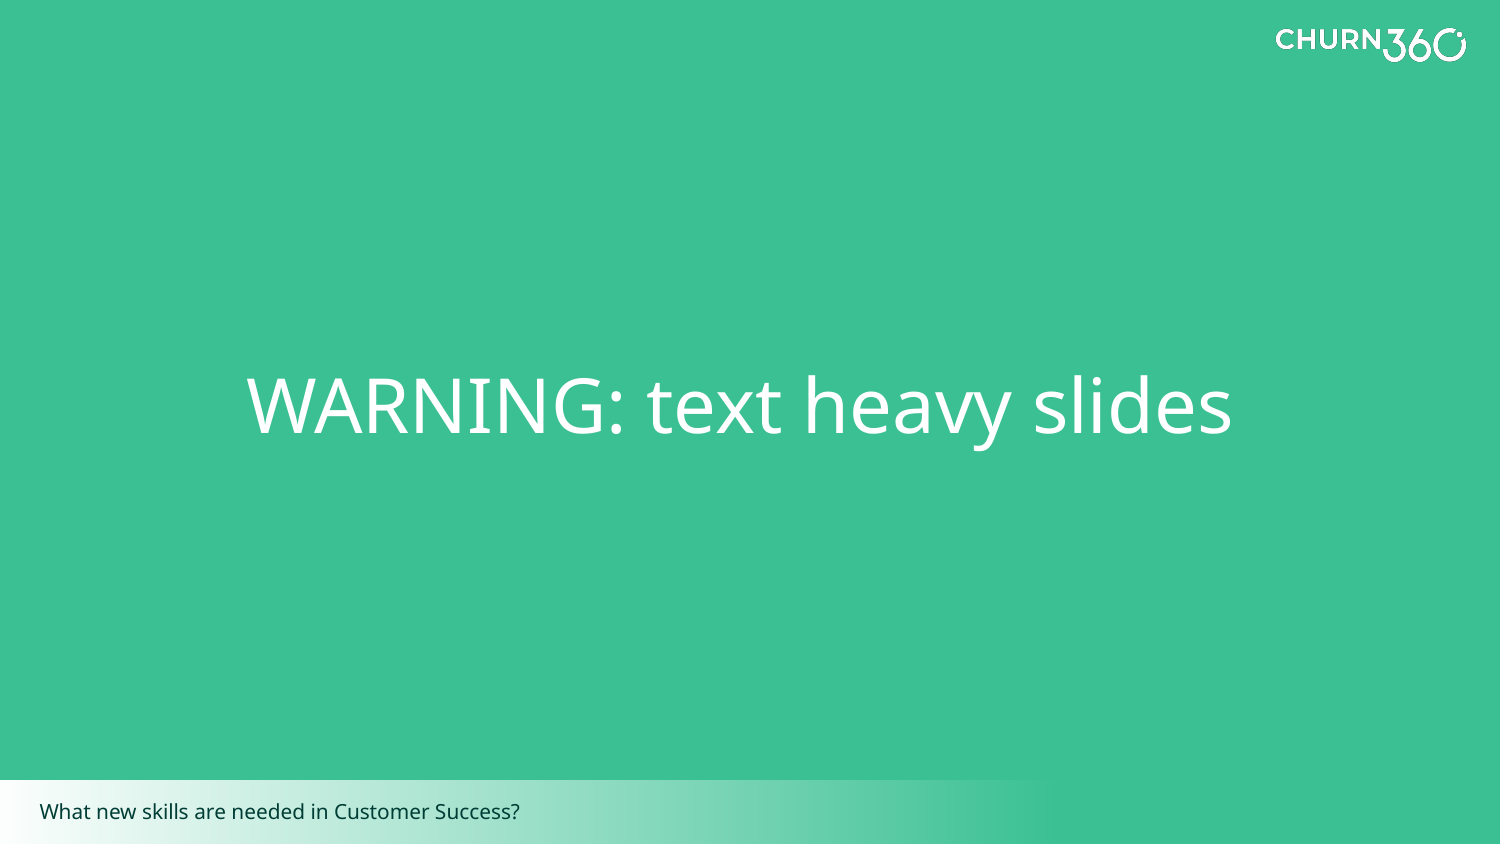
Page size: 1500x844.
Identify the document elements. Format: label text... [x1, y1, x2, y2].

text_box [0, 780, 1059, 844]
picture [1274, 26, 1469, 64]
title WARNING: text heavy slides [51, 319, 1449, 472]
